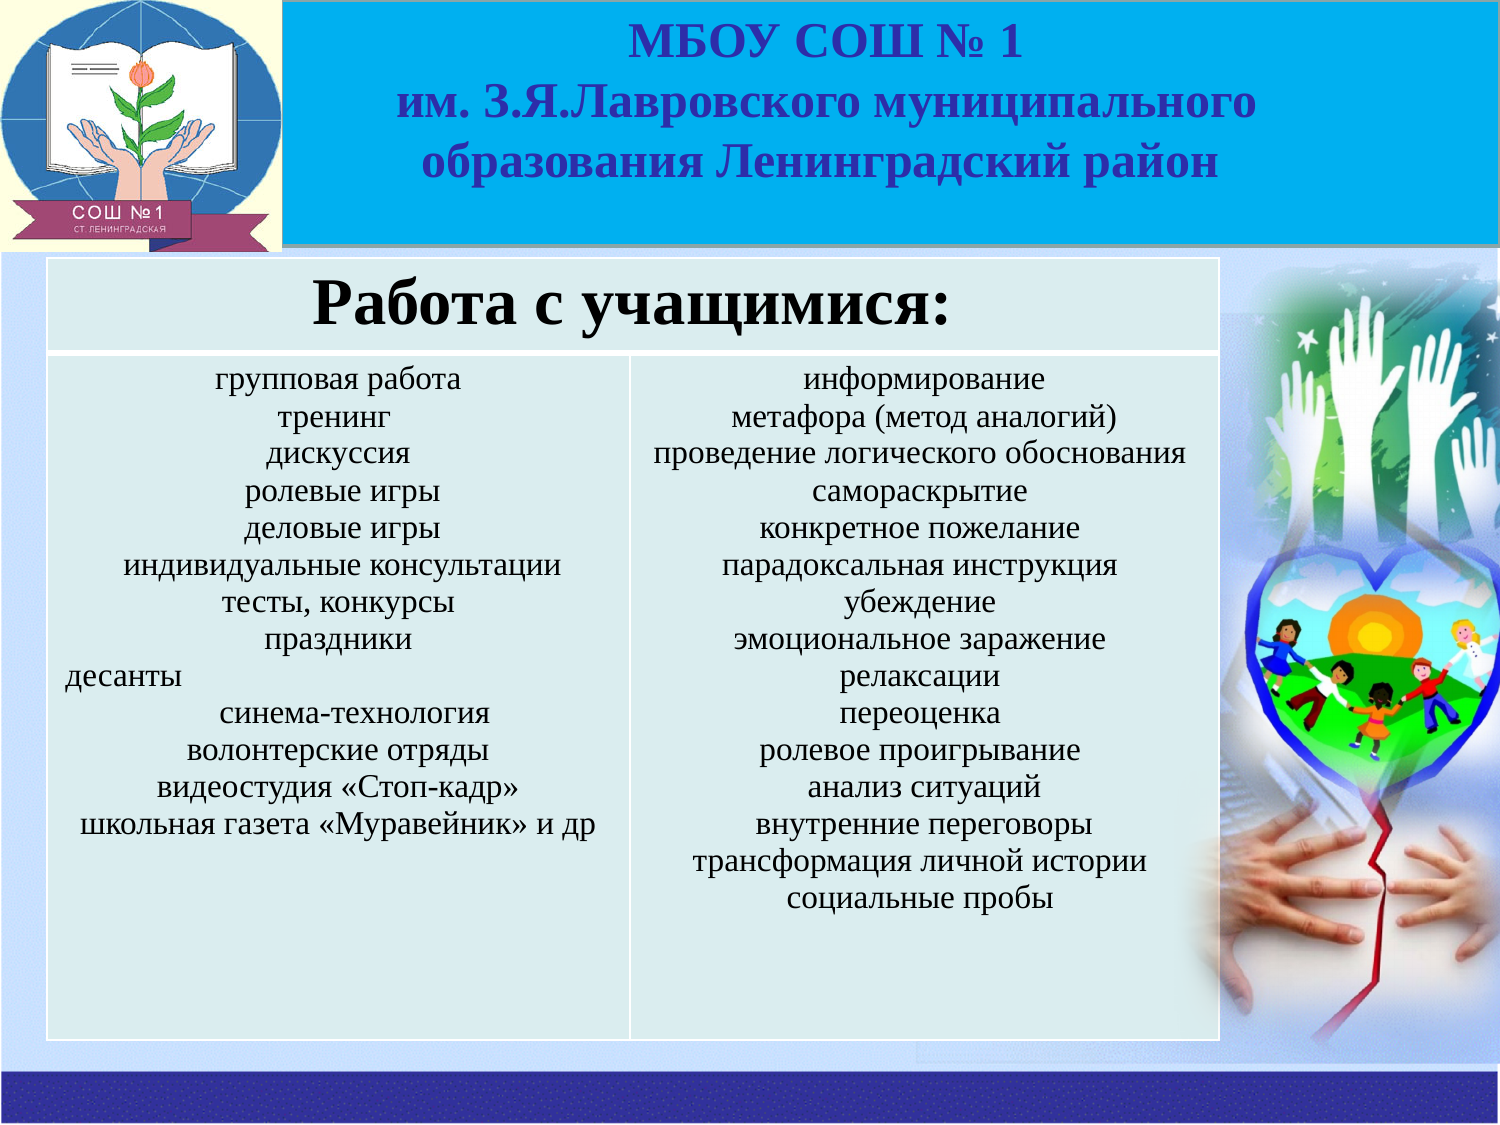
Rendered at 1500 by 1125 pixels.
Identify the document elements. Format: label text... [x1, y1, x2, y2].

text_box МБОУ СОШ № 1 им. З.Я.Лавровского муниципального образования Ленинградский район [368, 0, 1285, 195]
table_cell информирование метафора (метод аналогий) проведение логического обоснования самораскрытие конкретное пожелание парадоксальная инструкция убеждение эмоциональное заражение релаксации переоценка ролевое проигрывание анализ ситуаций внутренние переговоры трансформация личной истории социальные пробы [631, 356, 1218, 1039]
table_header Работа с учащимися: [48, 259, 1218, 350]
picture [0, 0, 1500, 1125]
text_box [282, 0, 1500, 248]
table_cell групповая работа тренинг дискуссия ролевые игры деловые игры индивидуальные консультации тесты, конкурсы праздники десанты синема-технология волонтерские отряды видеостудия «Стоп-кадр» школьная газета «Муравейник» и др [48, 356, 629, 1039]
